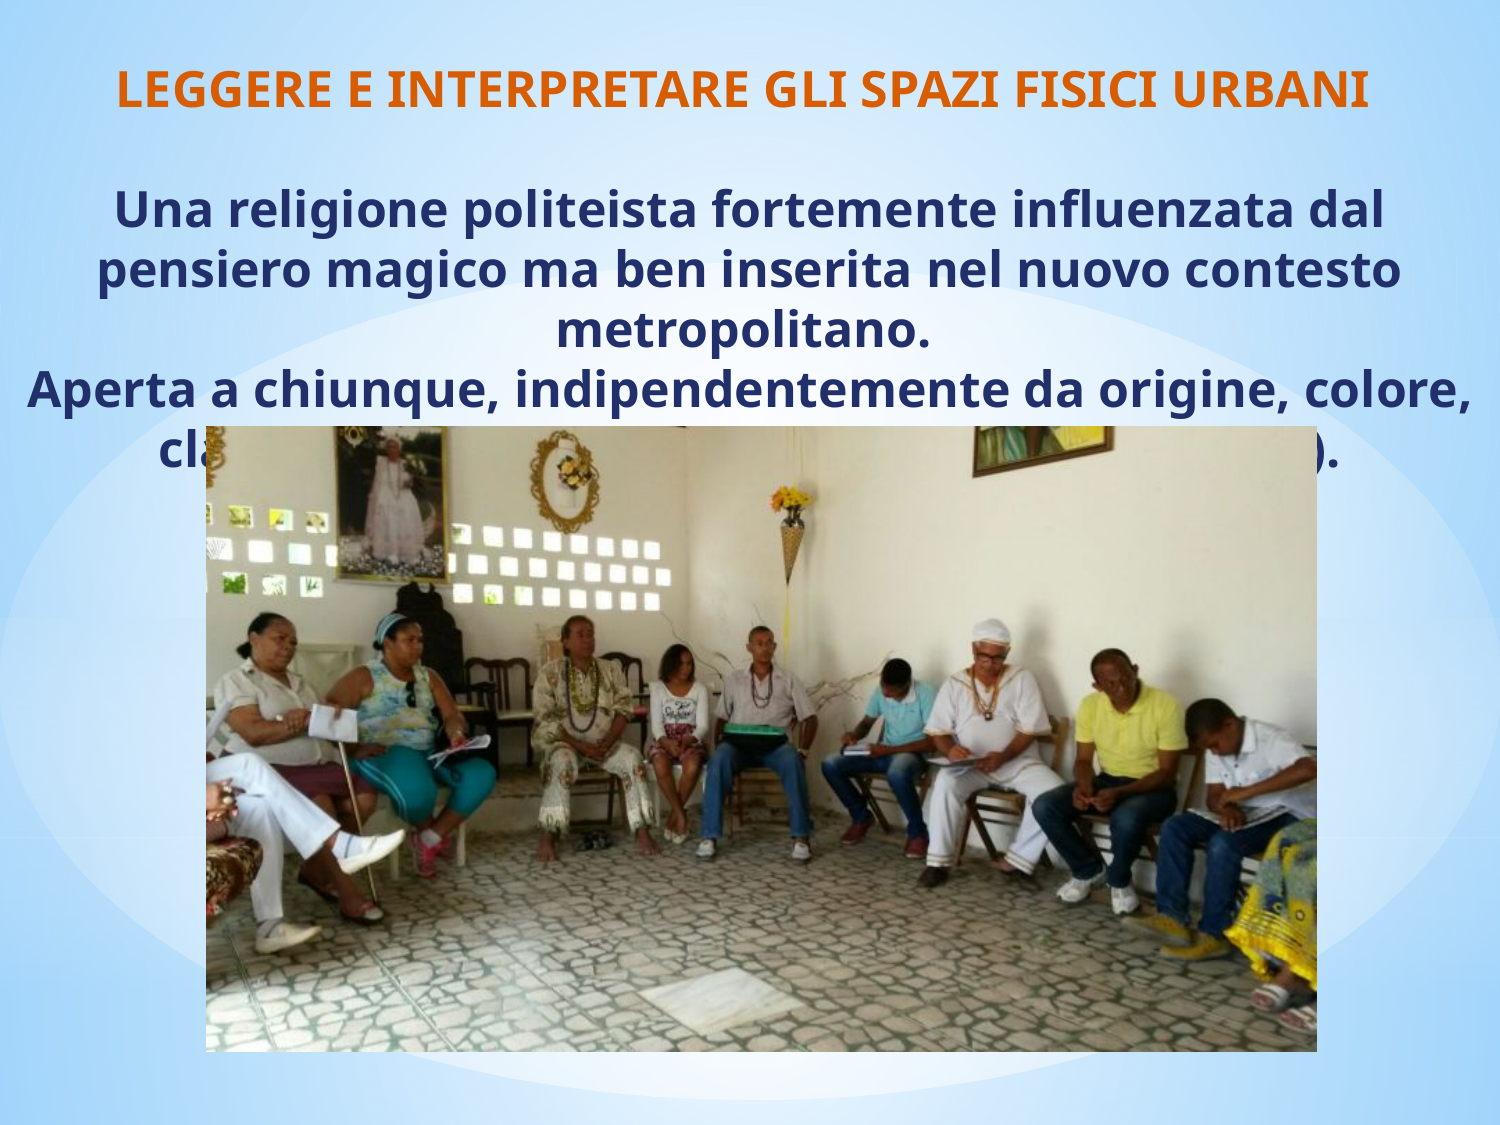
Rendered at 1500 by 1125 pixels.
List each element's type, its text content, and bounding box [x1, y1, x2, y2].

picture [206, 426, 1318, 1052]
title LEGGERE E INTERPRETARE GLI SPAZI FISICI URBANI Una religione politeista fortemente influenzata dal pensiero magico ma ben inserita nel nuovo contesto metropolitano. Aperta a chiunque, indipendentemente da origine, colore, classe, posizione sociale (vocazione universale). [0, 0, 1500, 1125]
